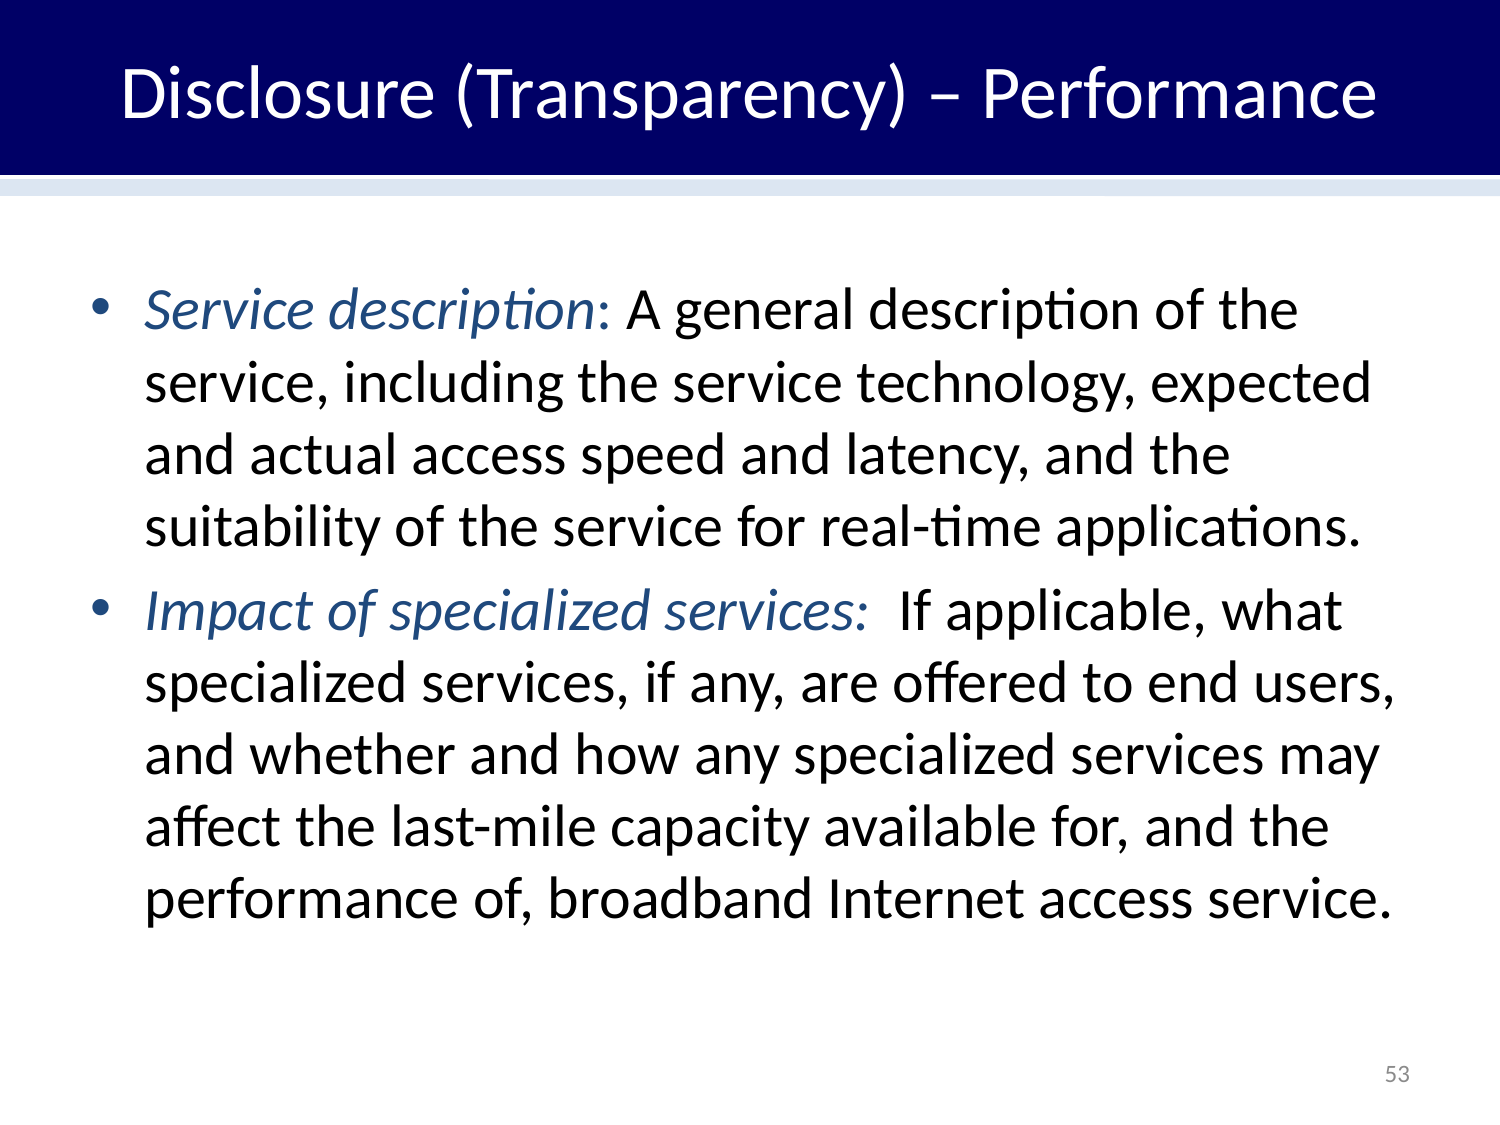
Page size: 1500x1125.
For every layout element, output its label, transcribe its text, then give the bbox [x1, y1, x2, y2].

list Service description: A general description of the service, including the service technology, expected and actual access speed and latency, and the suitability of the service for real-time applications. Impact of specialized services: If applicable, what specialized services, if any, are offered to end users, and whether and how any specialized services may affect the last-mile capacity available for, and the performance of, broadband Internet access service. [75, 262, 1425, 1005]
title Disclosure (Transparency) – Performance [75, 0, 1425, 182]
slide_number 53 [1074, 1042, 1425, 1103]
